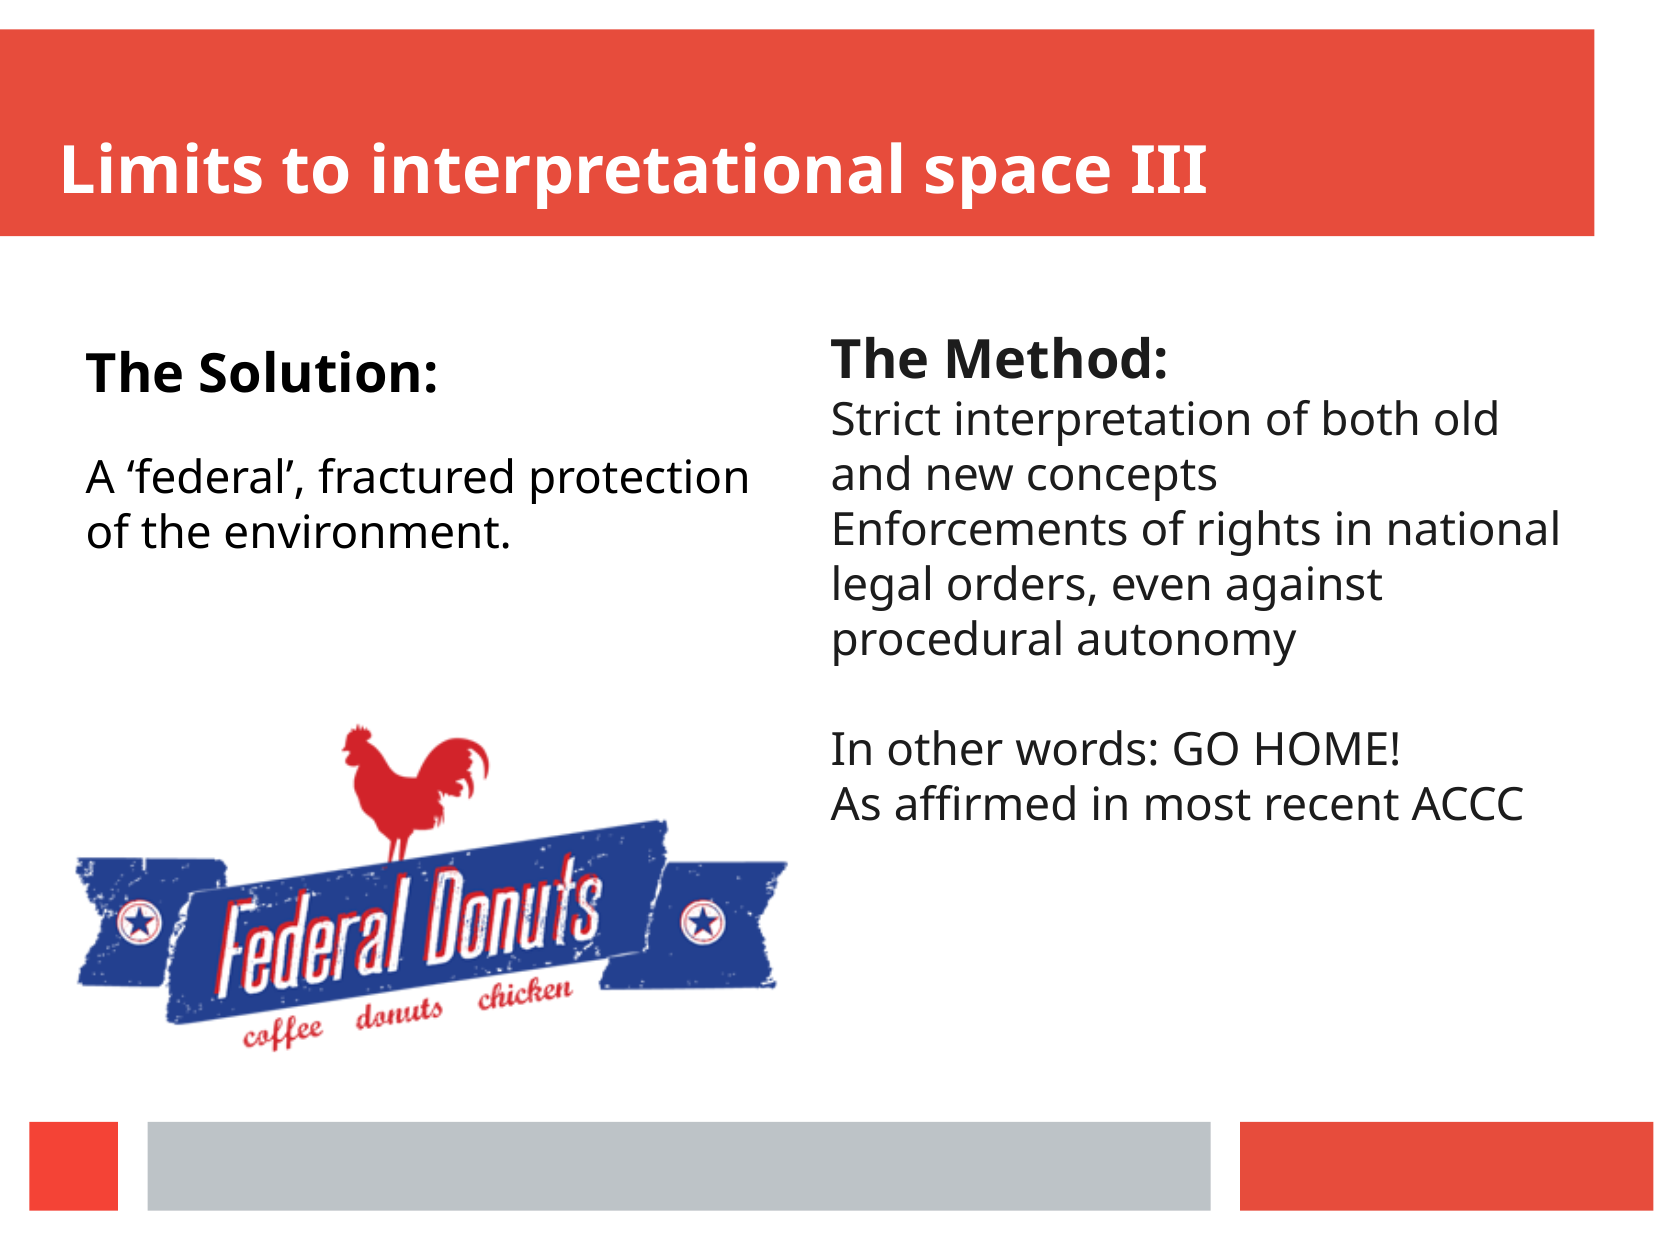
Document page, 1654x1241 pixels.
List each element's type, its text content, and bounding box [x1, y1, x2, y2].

text_box Limits to interpretational space III [58, 58, 1595, 207]
text_box The Method: Strict interpretation of both old and new concepts Enforcements of rights in national legal orders, even against procedural autonomy In other words: GO HOME! As affirmed in most recent ACCC [830, 324, 1566, 1093]
picture [58, 720, 795, 1063]
text_box The Solution: A ‘federal’, fractured protection of the environment. [70, 330, 792, 598]
